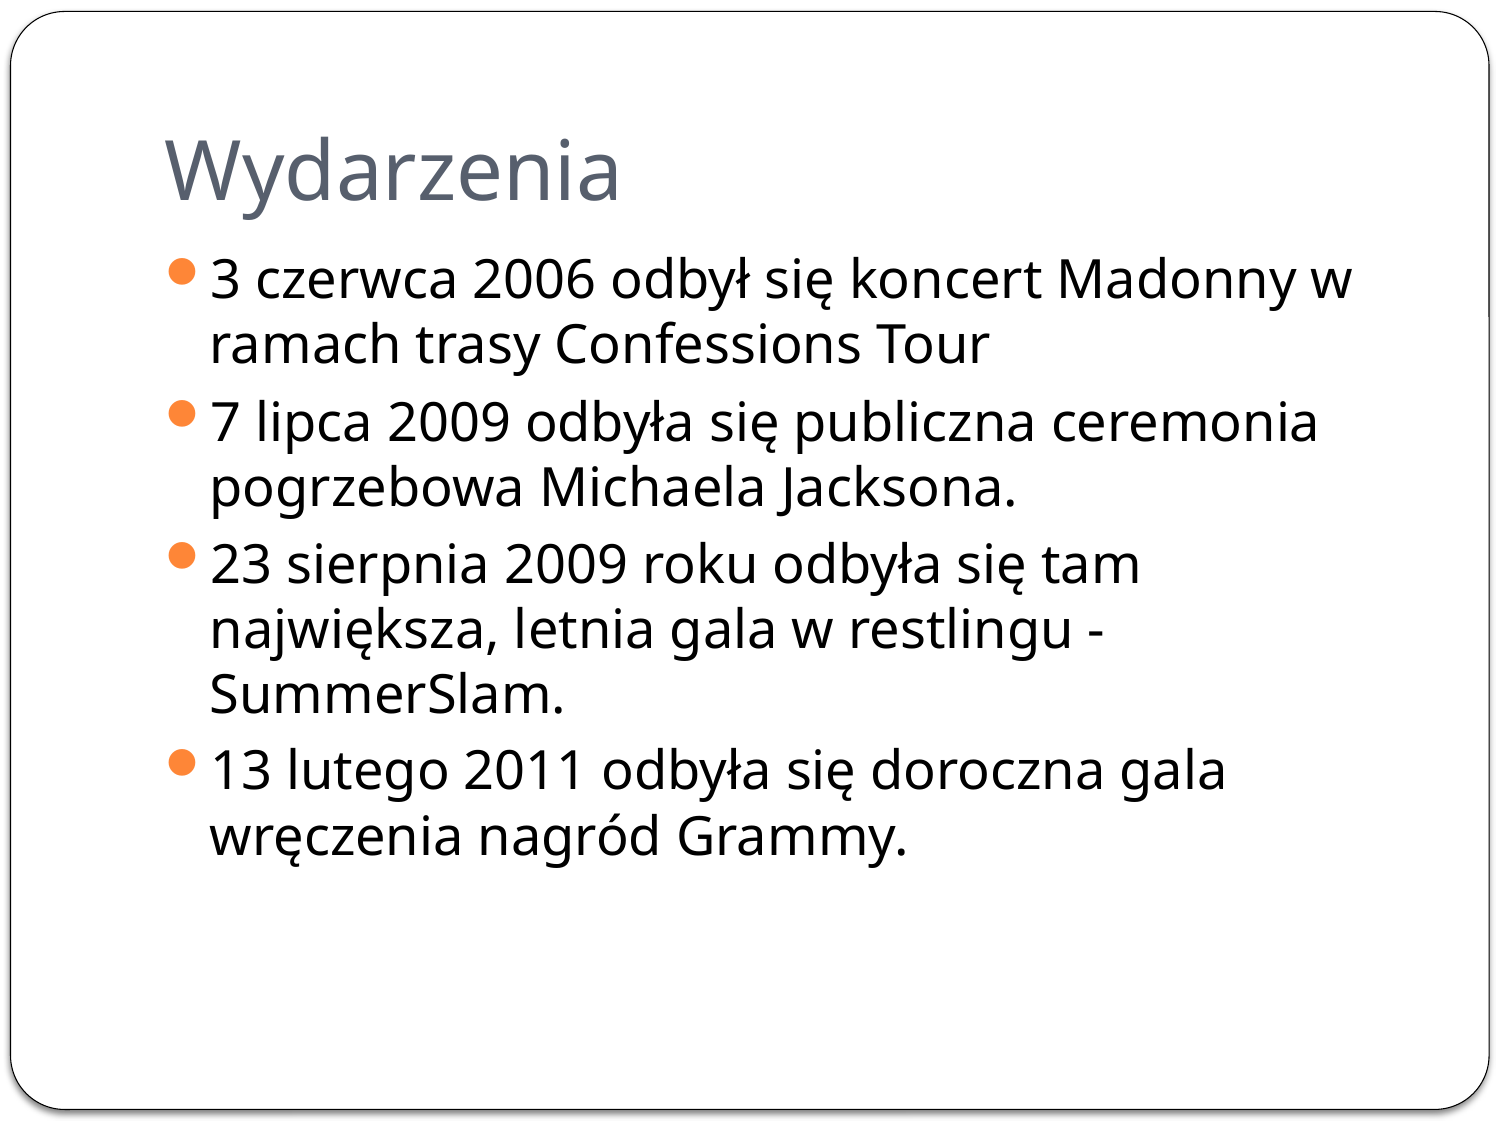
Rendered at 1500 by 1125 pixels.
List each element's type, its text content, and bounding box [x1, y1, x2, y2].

list 3 czerwca 2006 odbył się koncert Madonny w ramach trasy Confessions Tour 7 lipca 2009 odbyła się publiczna ceremonia pogrzebowa Michaela Jacksona. 23 sierpnia 2009 roku odbyła się tam największa, letnia gala w restlingu - SummerSlam. 13 lutego 2011 odbyła się doroczna gala wręczenia nagród Grammy. [150, 237, 1425, 988]
title Wydarzenia [150, 45, 1425, 233]
